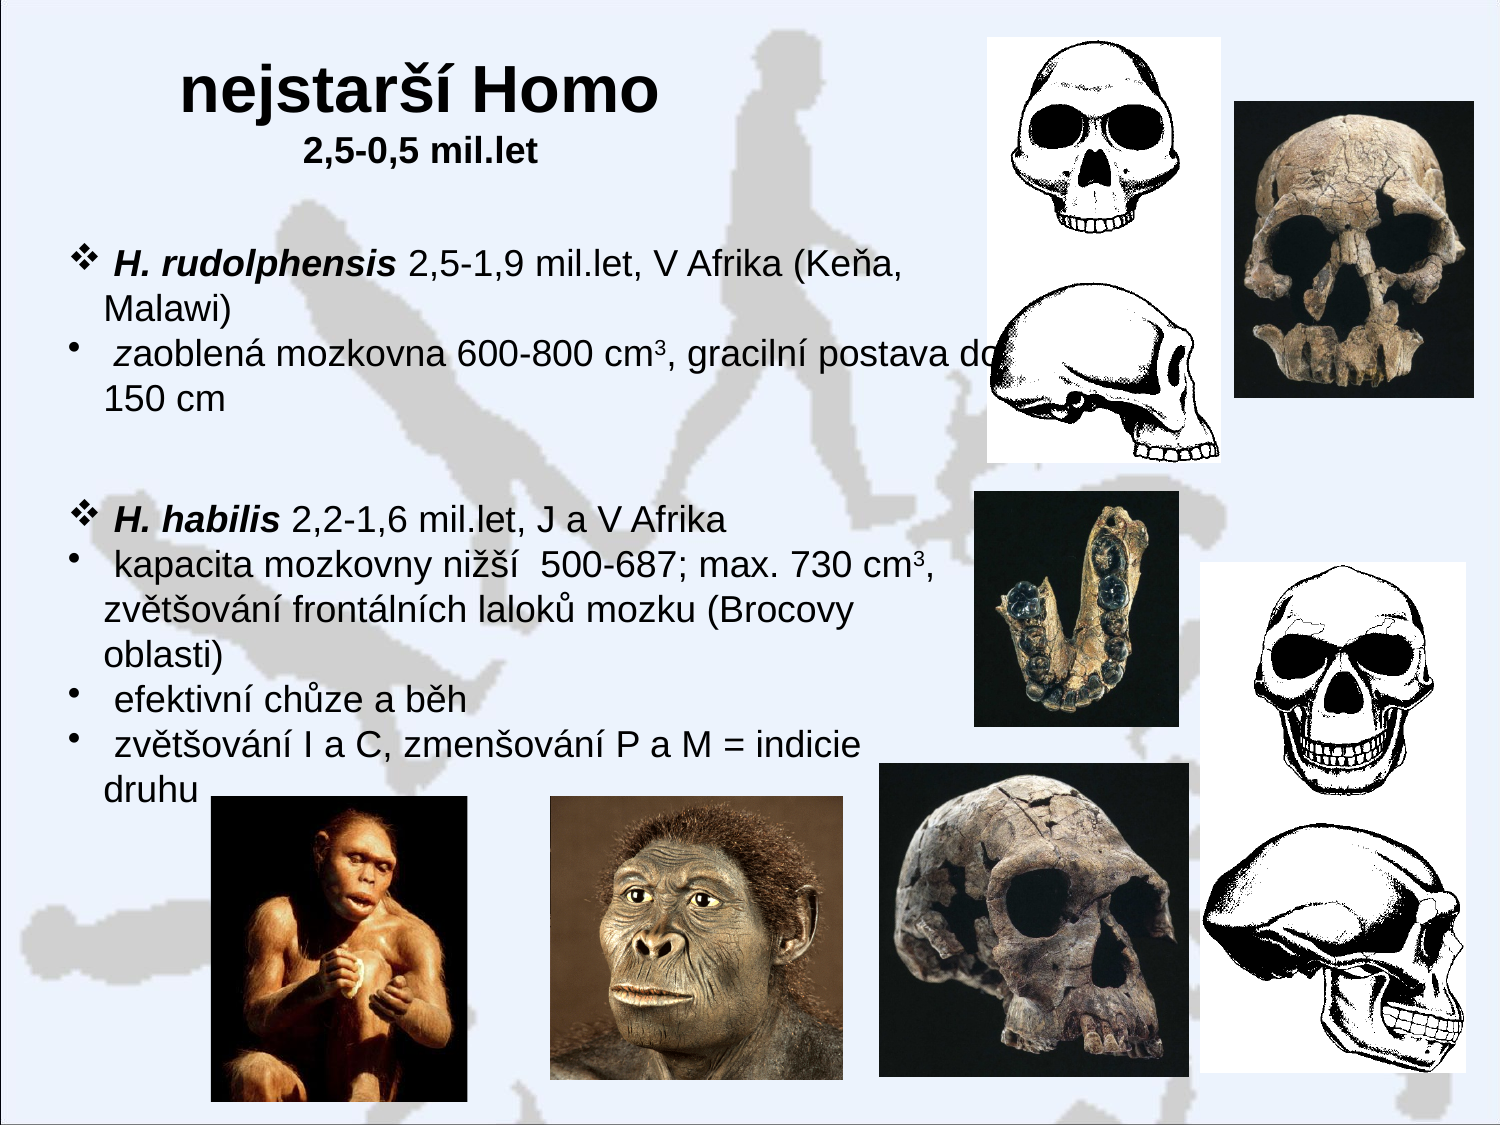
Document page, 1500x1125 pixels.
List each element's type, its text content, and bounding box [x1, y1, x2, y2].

title nejstarší Homo 2,5-0,5 mil.let [76, 0, 765, 218]
picture [0, 0, 1500, 1125]
text_box H. rudolphensis 2,5-1,9 mil.let, V Afrika (Keňa, Malawi) zaoblená mozkovna 600-800 cm3, gracilní postava do 150 cm [53, 231, 982, 447]
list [1234, 101, 1474, 399]
text_box H. habilis 2,2-1,6 mil.let, J a V Afrika kapacita mozkovny nižší 500-687; max. 730 cm3, zvětšování frontálních laloků mozku (Brocovy oblasti) efektivní chůze a běh zvětšování I a C, zmenšování P a M = indicie druhu [53, 467, 963, 838]
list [879, 762, 1189, 1078]
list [974, 491, 1179, 728]
